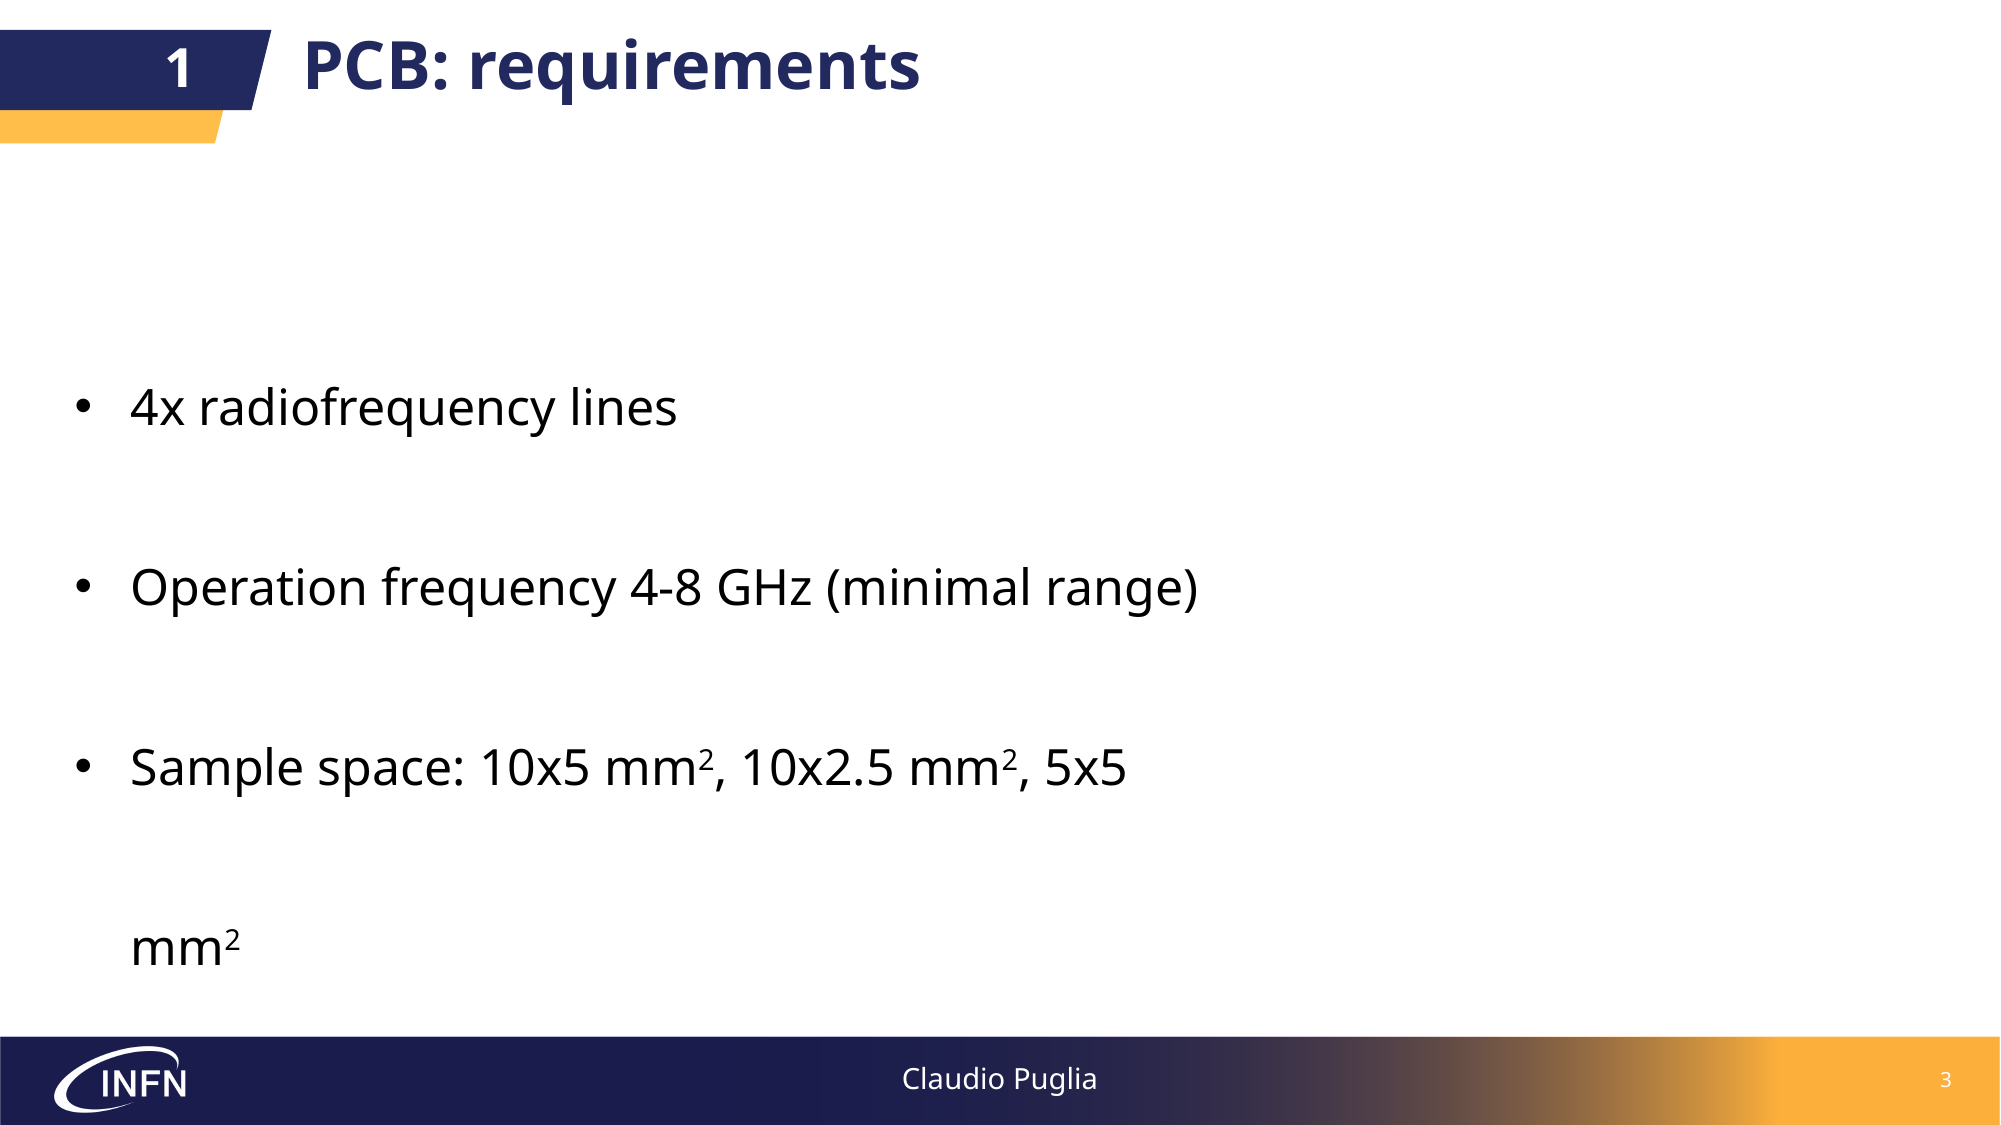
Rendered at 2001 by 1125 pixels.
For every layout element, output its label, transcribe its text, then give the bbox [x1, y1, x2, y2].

picture [0, 1036, 2000, 1125]
text_box PCB: requirements [287, 15, 1955, 111]
text_box 4x radiofrequency lines Operation frequency 4-8 GHz (minimal range) Sample space: 10x5 mm2, 10x2.5 mm2, 5x5 mm2 [59, 247, 1260, 983]
text_box 1 [149, 25, 209, 106]
